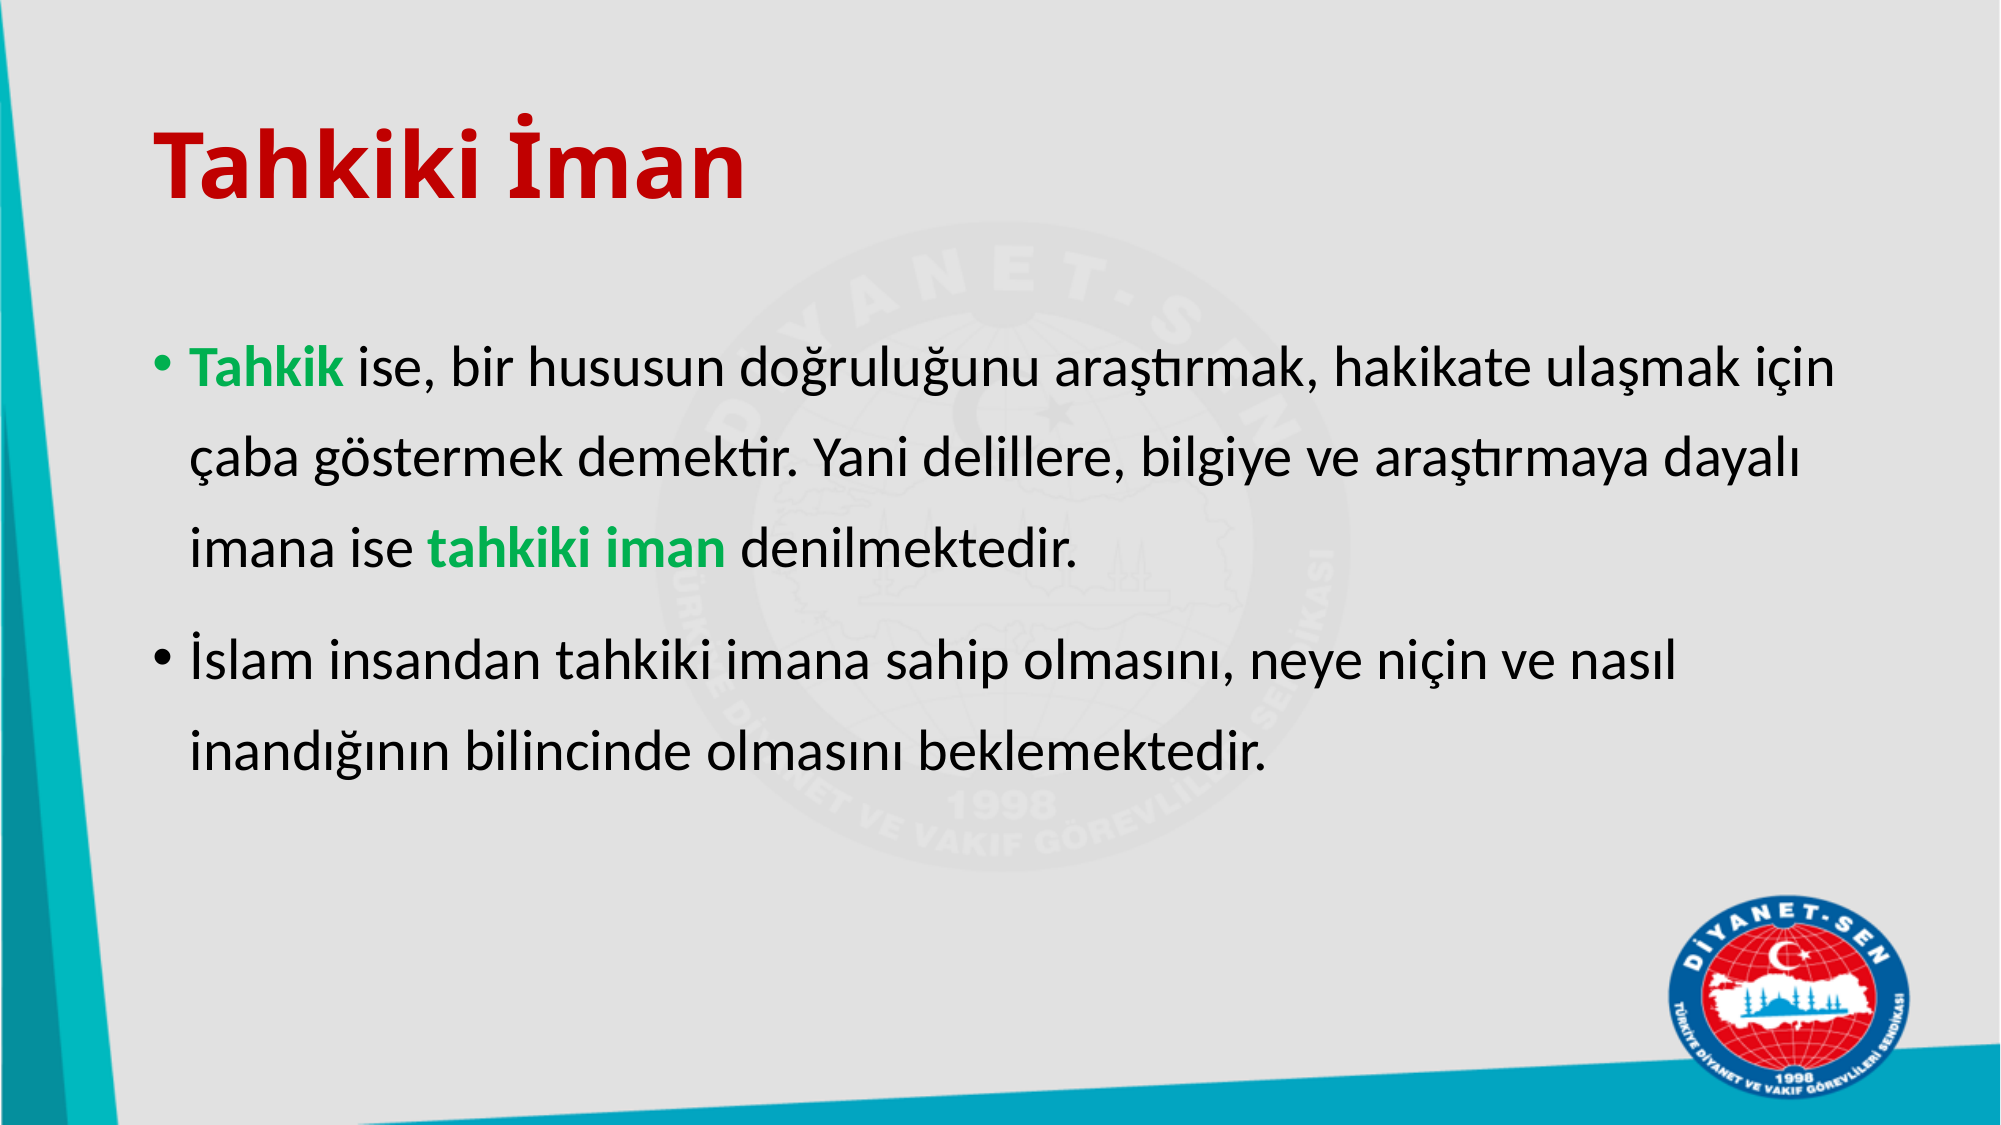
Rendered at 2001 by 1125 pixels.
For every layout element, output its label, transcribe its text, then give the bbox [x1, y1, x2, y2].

title Tahkiki İman [137, 59, 1863, 278]
list Tahkik ise, bir hususun doğruluğunu araştırmak, hakikate ulaşmak için çaba göstermek demektir. Yani delillere, bilgiye ve araştırmaya dayalı imana ise tahkiki iman denilmektedir. İslam insandan tahkiki imana sahip olmasını, neye niçin ve nasıl inandığının bilincinde olmasını beklemektedir. [137, 299, 1863, 1014]
picture [0, 0, 2001, 1125]
